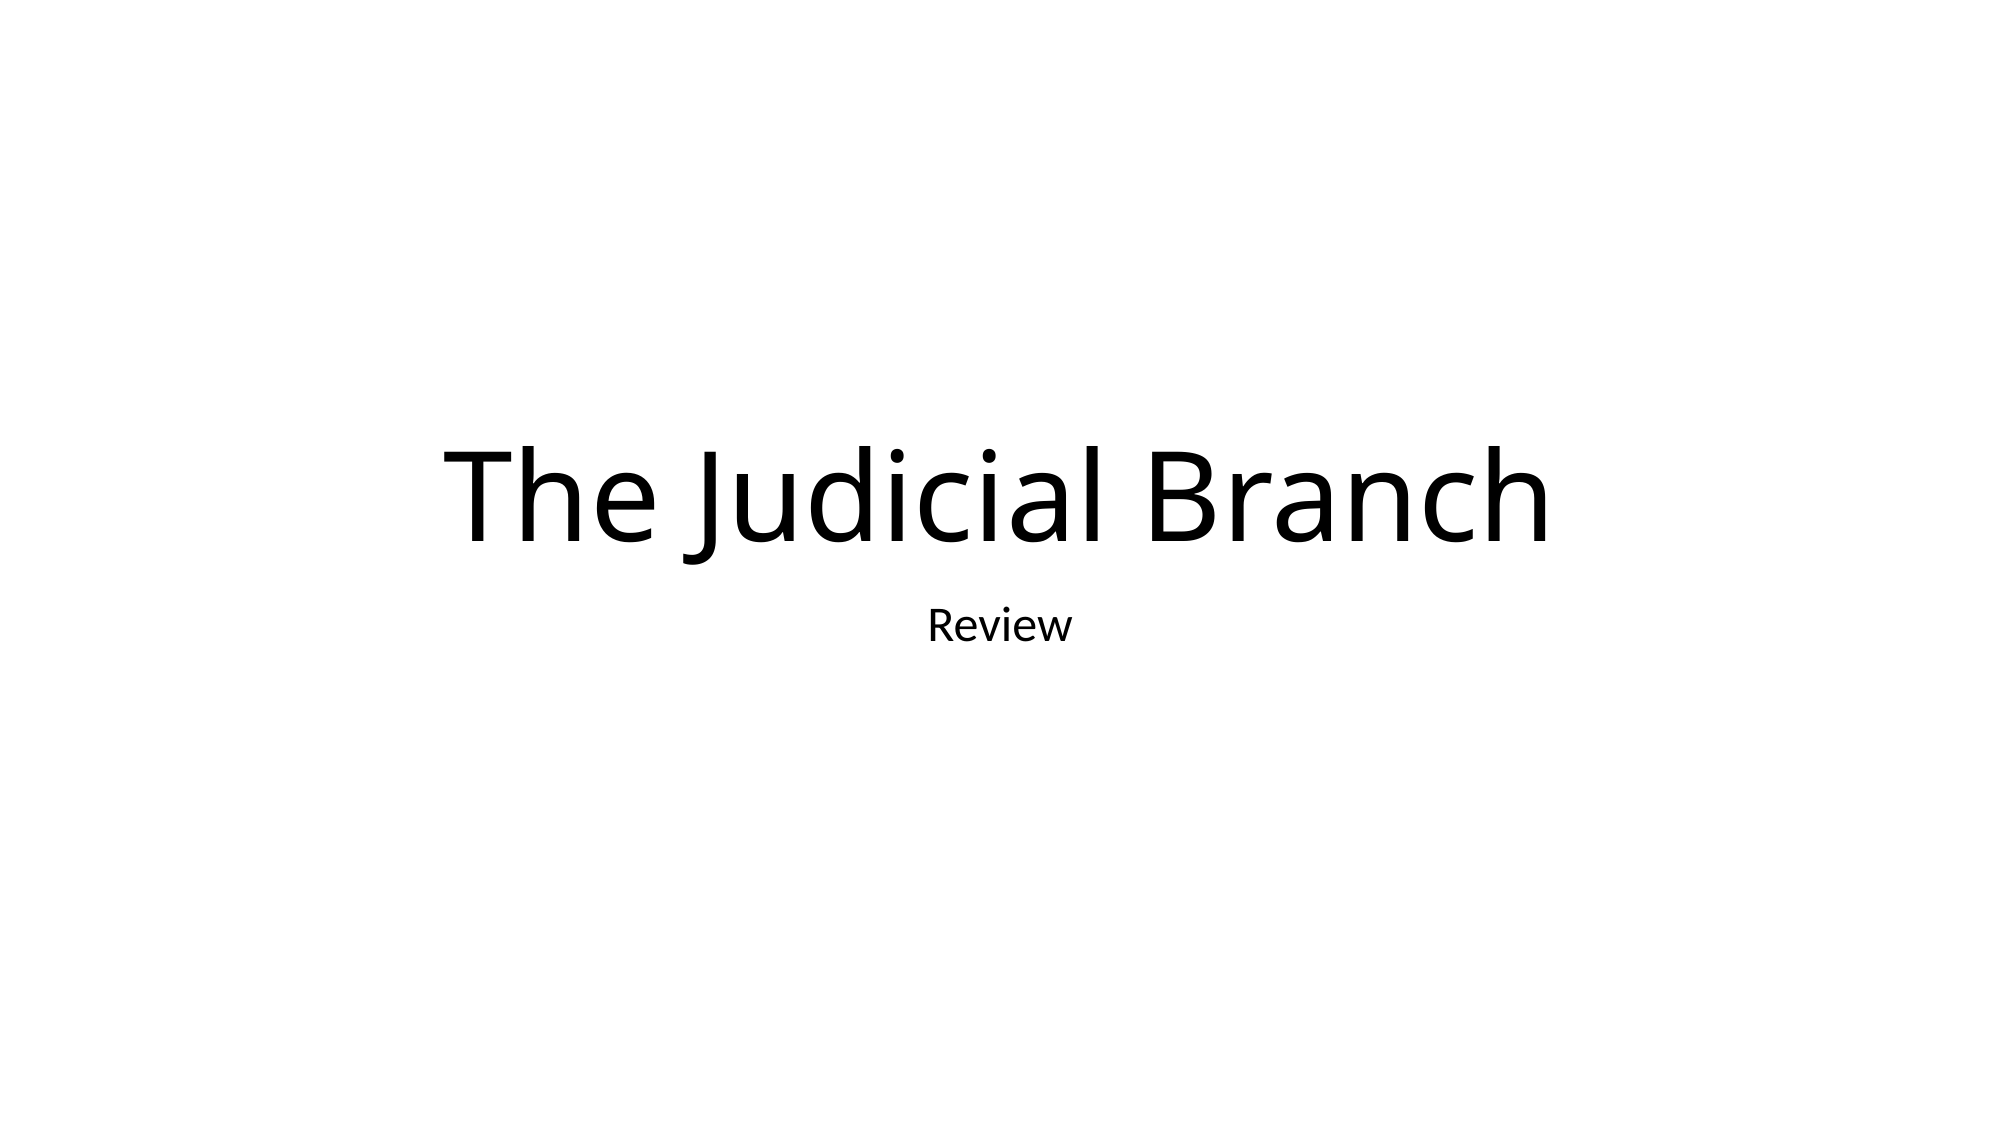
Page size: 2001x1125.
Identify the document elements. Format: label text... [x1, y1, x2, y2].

subtitle Review [249, 590, 1750, 863]
title The Judicial Branch [249, 184, 1750, 576]
